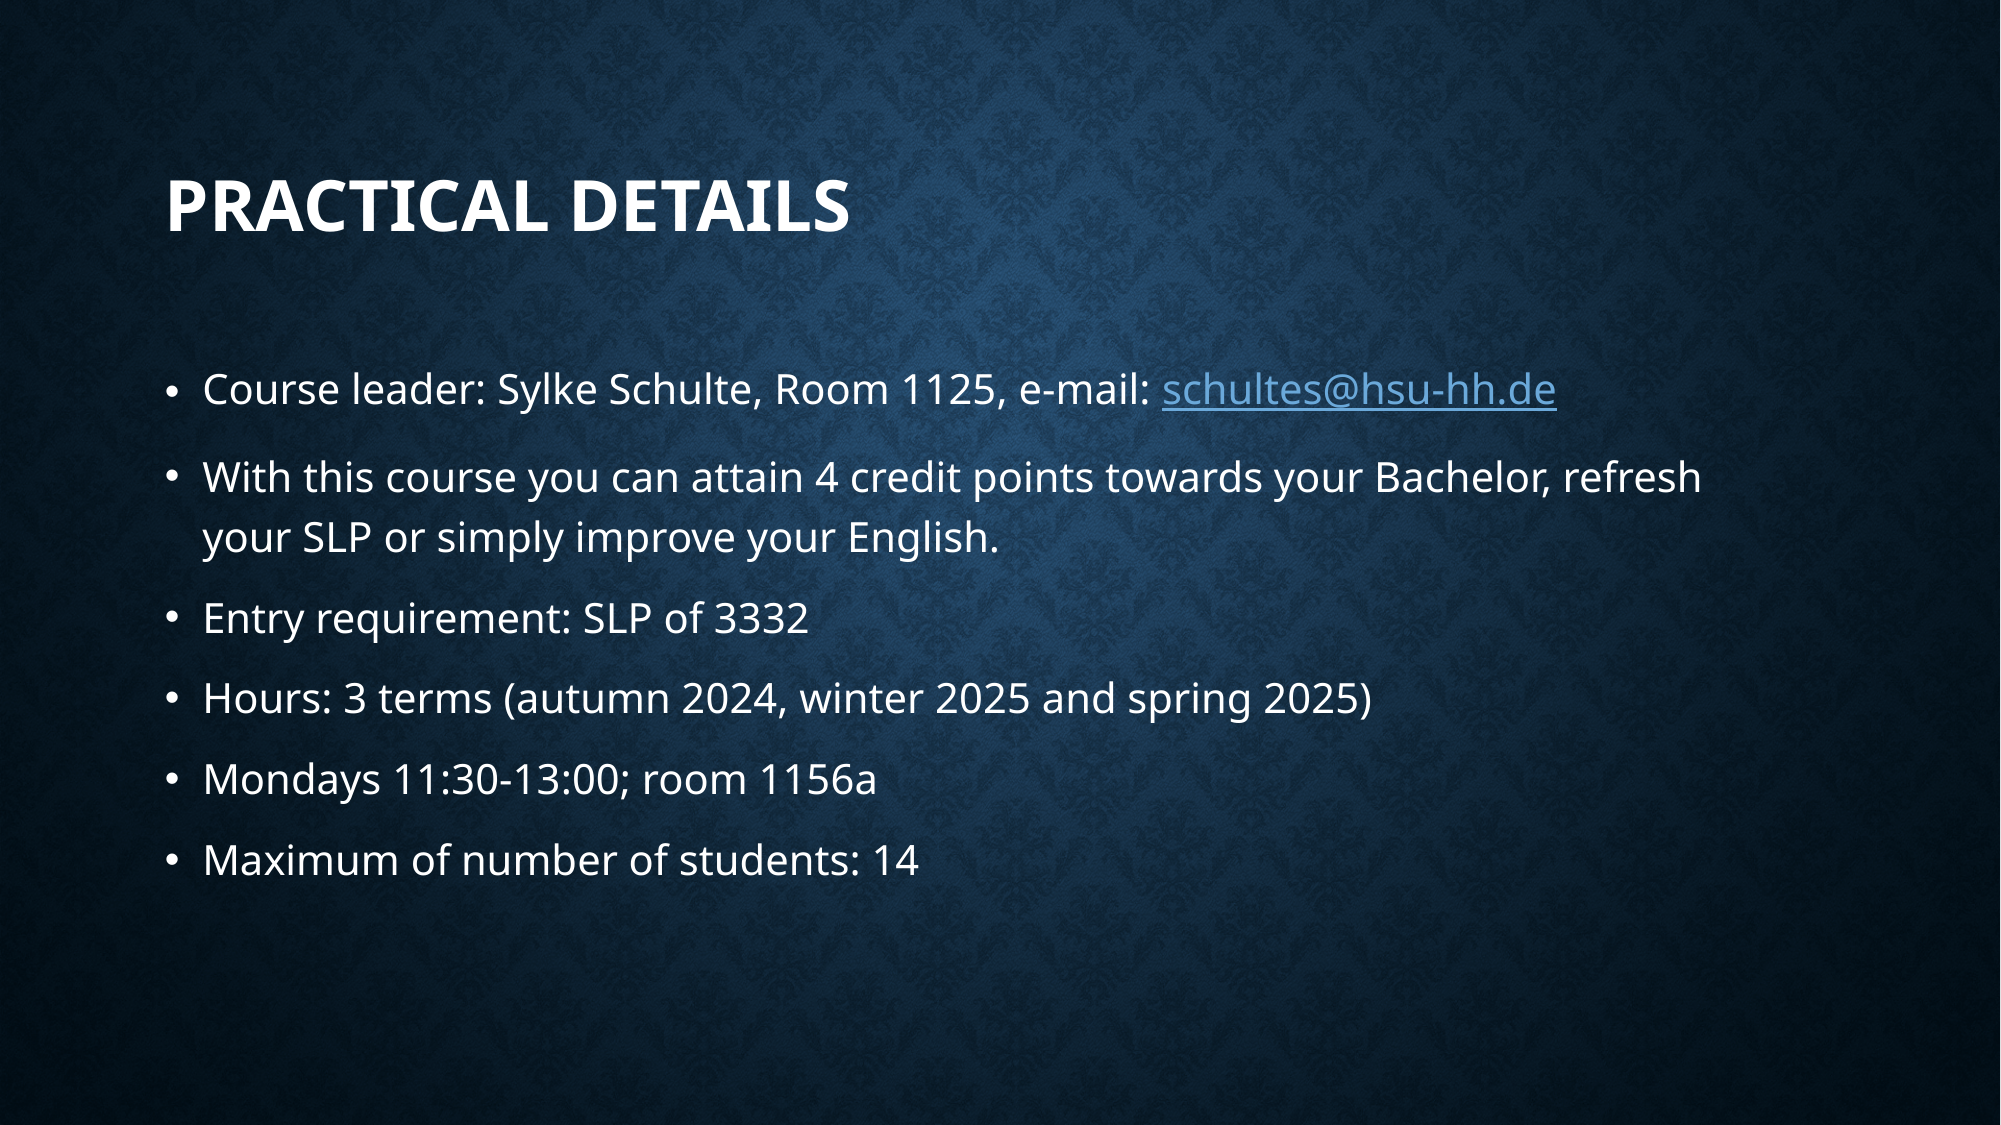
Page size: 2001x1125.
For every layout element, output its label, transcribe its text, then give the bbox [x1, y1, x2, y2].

list Course leader: Sylke Schulte, Room 1125, e-mail: schultes@hsu-hh.de With this course you can attain 4 credit points towards your Bachelor, refresh your SLP or simply improve your English. Entry requirement: SLP of 3332 Hours: 3 terms (autumn 2024, winter 2025 and spring 2025) Mondays 11:30-13:00; room 1156a Maximum of number of students: 14 [149, 343, 1849, 950]
title Practical Details [149, 99, 1849, 318]
